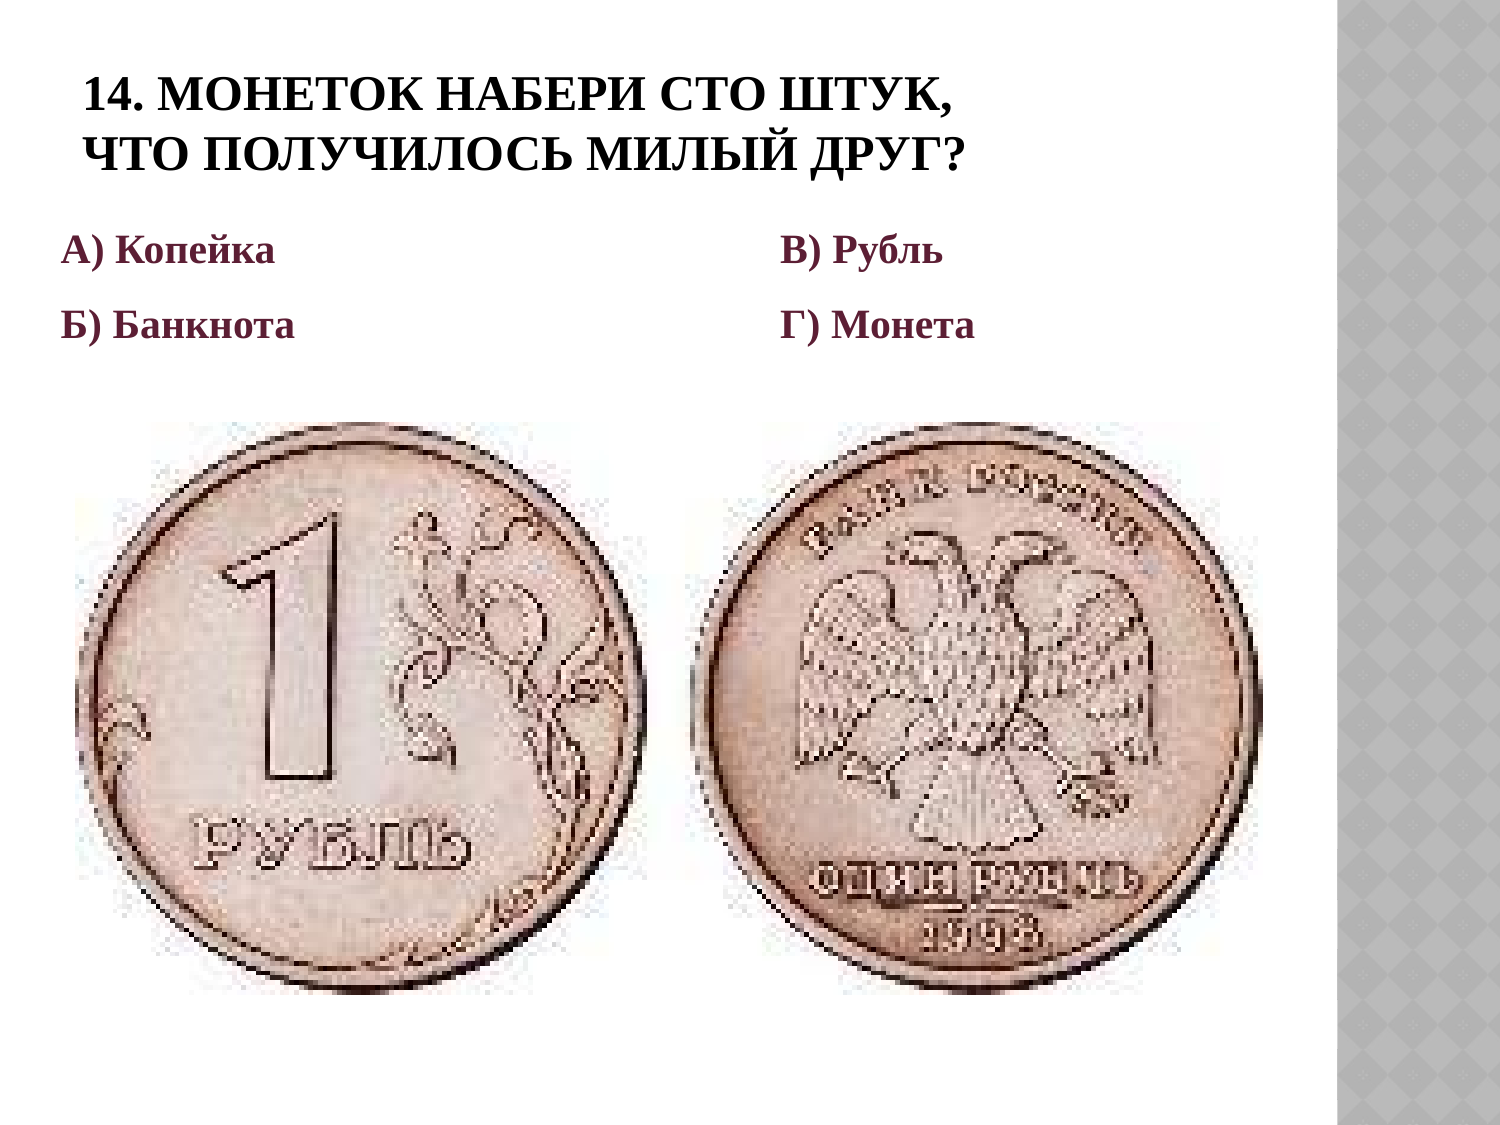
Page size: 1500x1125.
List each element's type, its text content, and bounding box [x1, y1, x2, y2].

list А) Копейка Б) Банкнота В) Рубль Г) Монета [53, 196, 1500, 504]
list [74, 421, 1263, 996]
title 14. Монеток набери сто штук, что получилось милый друг? [75, 37, 1043, 196]
